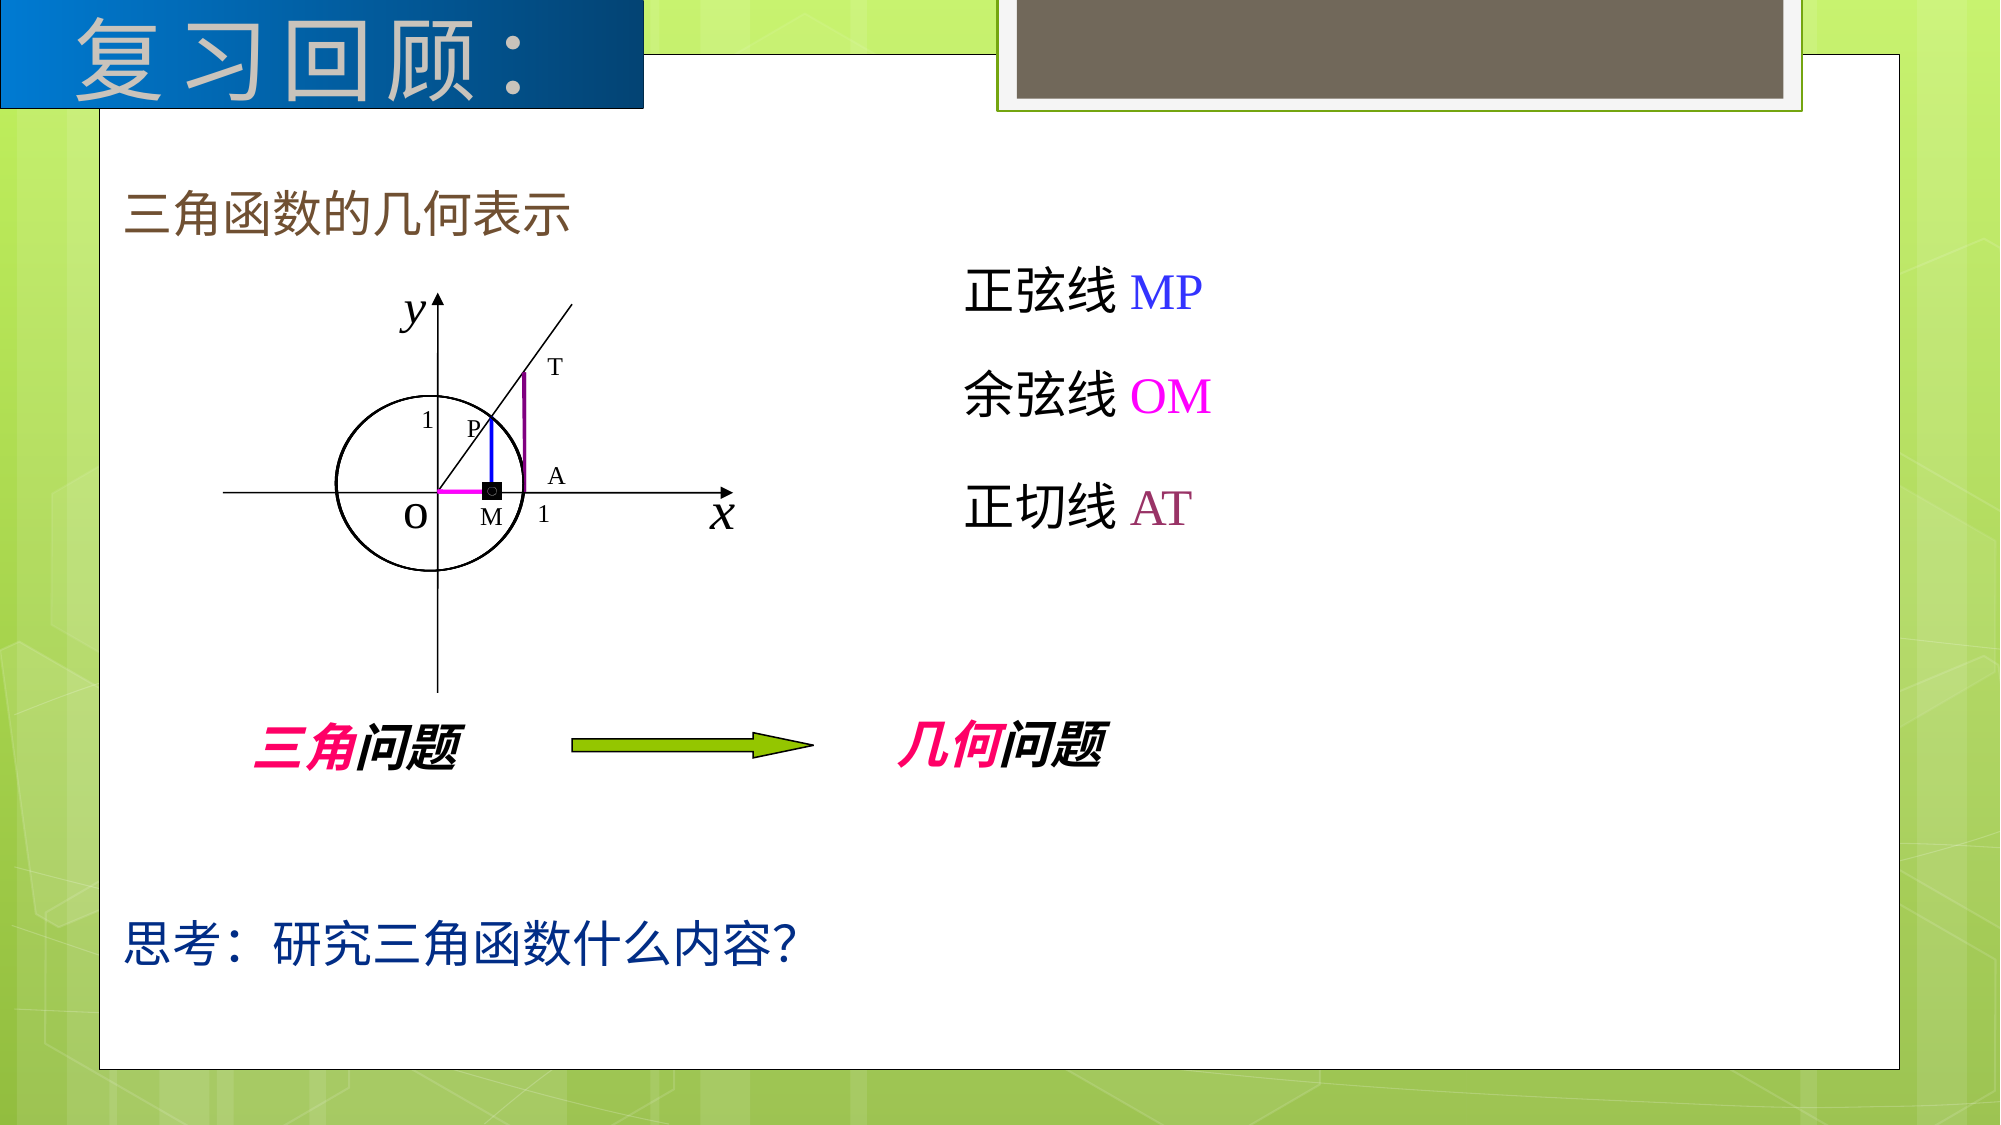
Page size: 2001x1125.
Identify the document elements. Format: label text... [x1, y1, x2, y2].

text_box 正切线AT [948, 466, 1271, 544]
text_box 几何问题 [880, 704, 1177, 782]
text_box 余弦线OM [948, 354, 1244, 432]
text_box 复习回顾： [0, 0, 644, 109]
text_box [572, 732, 814, 758]
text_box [222, 291, 761, 693]
picture [482, 482, 502, 501]
text_box 思考：研究三角函数什么内容？ [107, 905, 1814, 980]
text_box 三角函数的几何表示 [107, 174, 1326, 250]
text_box 三角问题 [236, 707, 505, 785]
text_box 正弦线MP [948, 250, 1244, 328]
